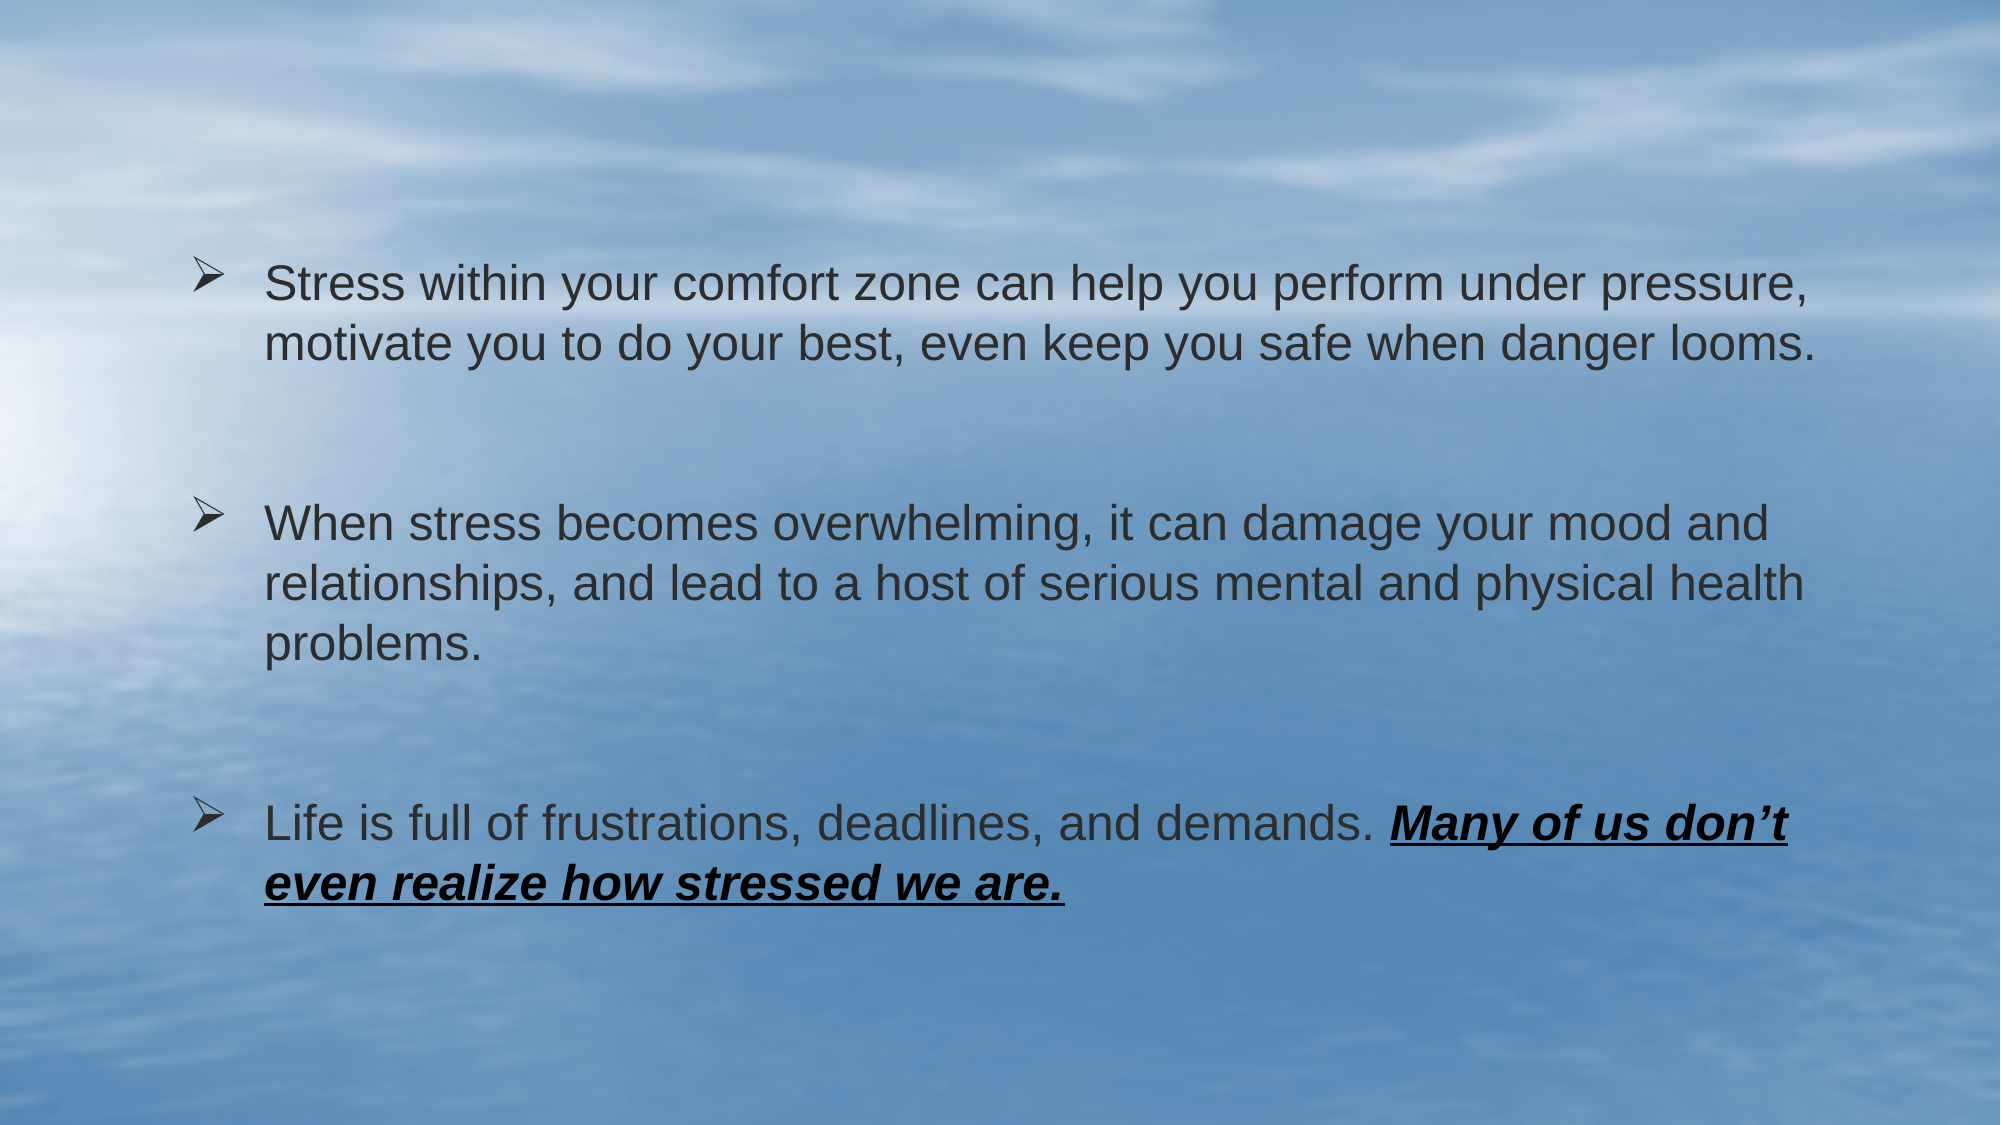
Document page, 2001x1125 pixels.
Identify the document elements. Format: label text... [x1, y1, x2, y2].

text_box Stress within your comfort zone can help you perform under pressure, motivate you to do your best, even keep you safe when danger looms. When stress becomes overwhelming, it can damage your mood and relationships, and lead to a host of serious mental and physical health problems. Life is full of frustrations, deadlines, and demands. Many of us don’t even realize how stressed we are. [174, 123, 1869, 918]
